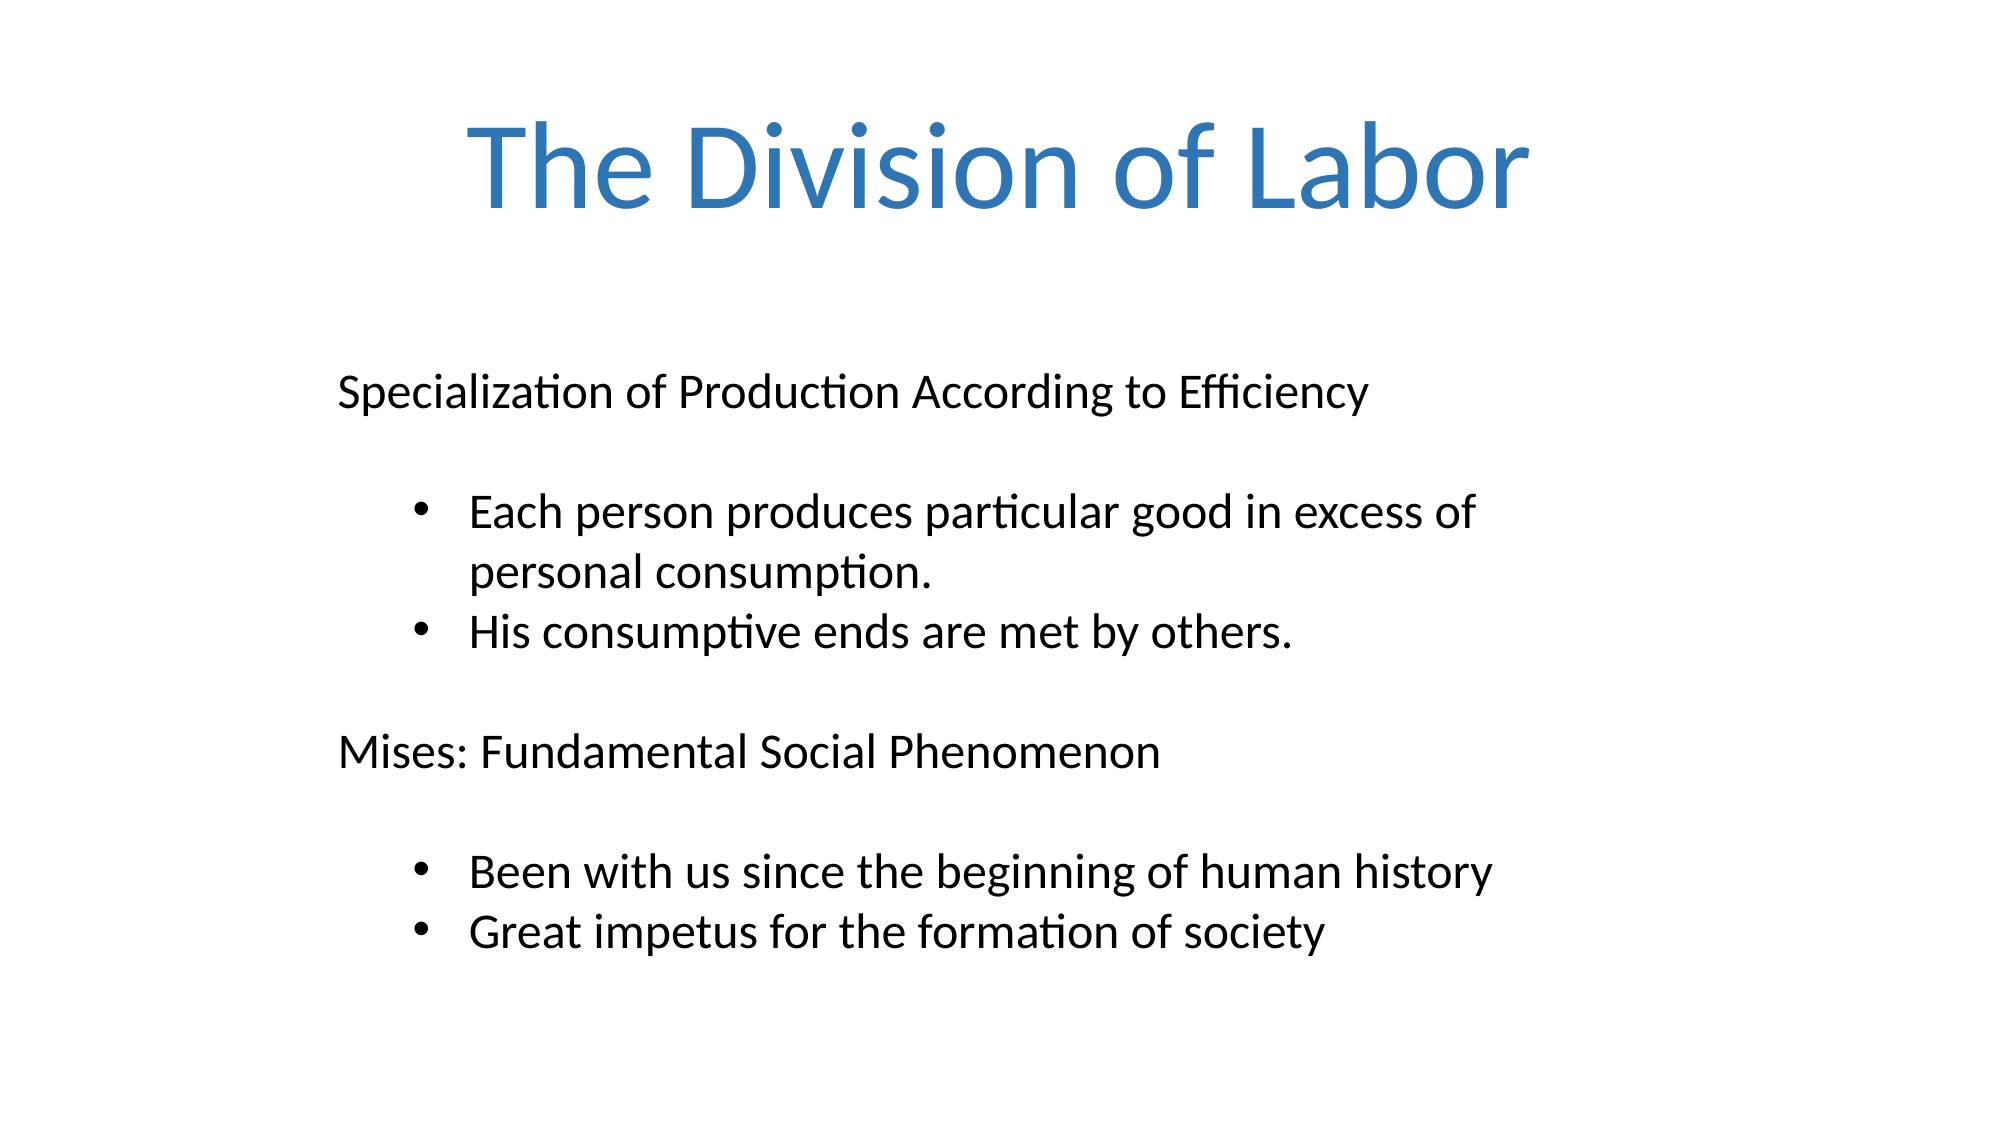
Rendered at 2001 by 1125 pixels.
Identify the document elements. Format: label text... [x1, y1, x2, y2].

text_box Specialization of Production According to Efficiency Each person produces particular good in excess of personal consumption. His consumptive ends are met by others. Mises: Fundamental Social Phenomenon Been with us since the beginning of human history Great impetus for the formation of society [322, 350, 1678, 966]
title The Division of Labor [137, 59, 1863, 278]
